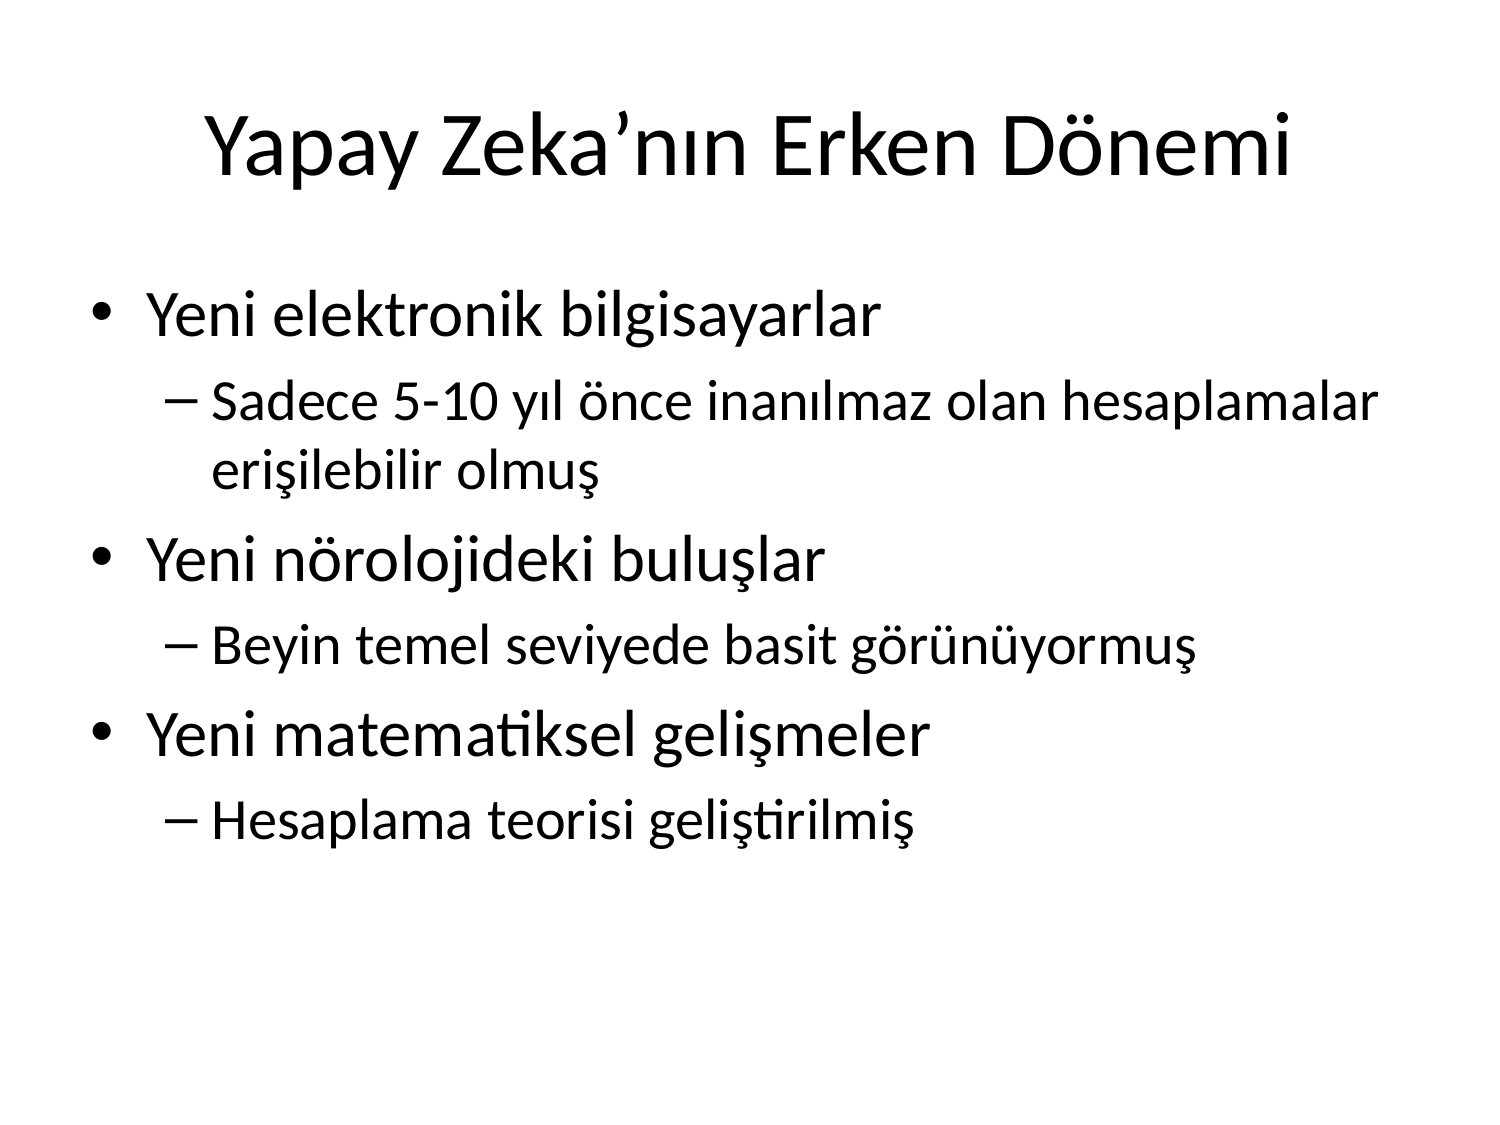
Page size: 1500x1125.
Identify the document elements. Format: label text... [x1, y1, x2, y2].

title Yapay Zeka’nın Erken Dönemi [75, 45, 1425, 233]
list Yeni elektronik bilgisayarlar Sadece 5-10 yıl önce inanılmaz olan hesaplamalar erişilebilir olmuş Yeni nörolojideki buluşlar Beyin temel seviyede basit görünüyormuş Yeni matematiksel gelişmeler Hesaplama teorisi geliştirilmiş [75, 262, 1425, 1013]
